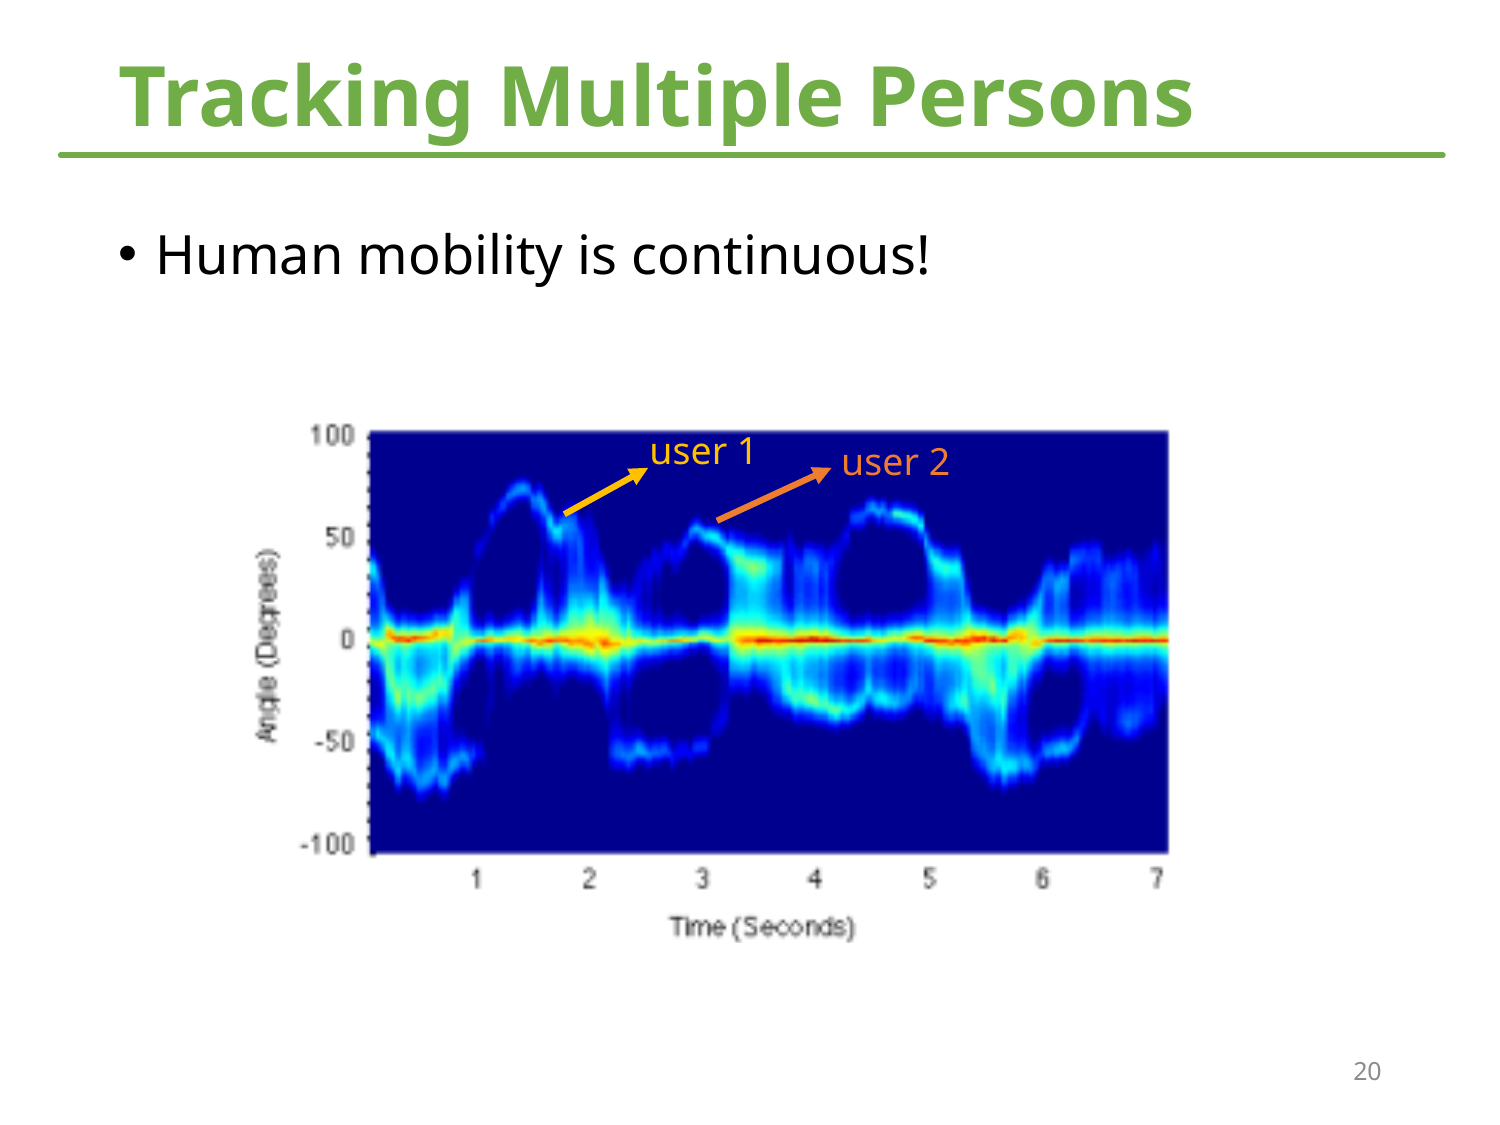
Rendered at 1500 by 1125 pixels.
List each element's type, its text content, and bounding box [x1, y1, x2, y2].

slide_number 20 [1059, 1042, 1397, 1103]
picture [241, 419, 1176, 943]
title Tracking Multiple Persons [103, 43, 1397, 156]
list Human mobility is continuous! [103, 212, 1397, 1014]
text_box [564, 467, 649, 515]
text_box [716, 467, 832, 521]
